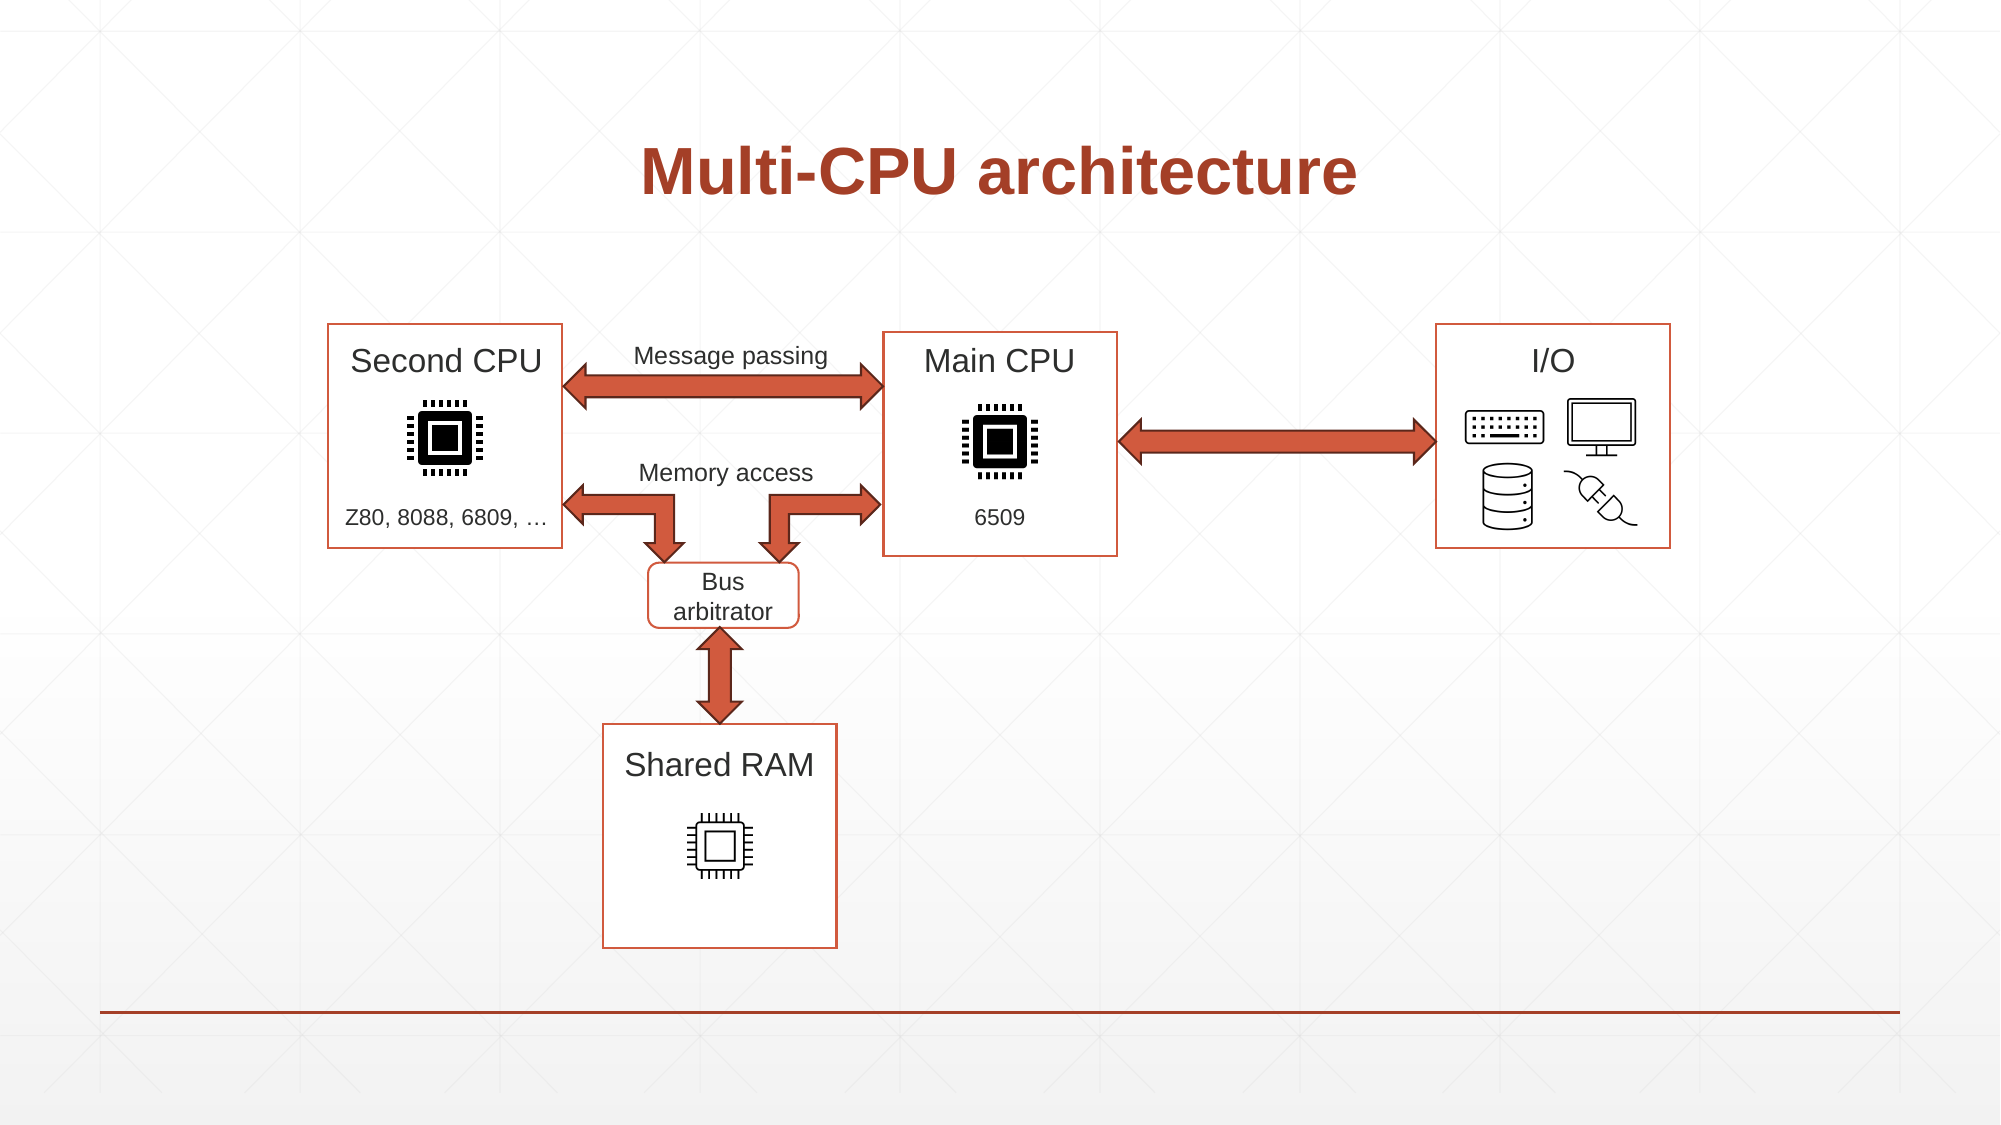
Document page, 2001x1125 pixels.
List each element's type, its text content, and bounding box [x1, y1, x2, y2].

text_box Message passing [614, 332, 848, 377]
text_box I/O [1436, 332, 1670, 387]
picture [675, 802, 764, 890]
text_box [882, 331, 1118, 557]
text_box [562, 361, 885, 411]
text_box [562, 482, 687, 564]
text_box Z80, 8088, 6809, … [329, 495, 564, 538]
text_box Second CPU [329, 332, 564, 387]
text_box [757, 482, 882, 564]
text_box [1435, 323, 1671, 549]
text_box [602, 723, 838, 949]
title Multi-CPU architecture [212, 82, 1788, 217]
text_box [1117, 417, 1438, 467]
picture [397, 390, 493, 486]
text_box Main CPU [883, 332, 1117, 387]
text_box Memory access [609, 448, 844, 494]
picture [1463, 386, 1549, 537]
picture [952, 393, 1048, 489]
text_box [327, 323, 563, 549]
text_box [695, 625, 745, 726]
picture [1560, 386, 1643, 537]
text_box Bus arbitrator [647, 561, 800, 629]
text_box Shared RAM [602, 735, 837, 790]
text_box 6509 [883, 495, 1117, 538]
